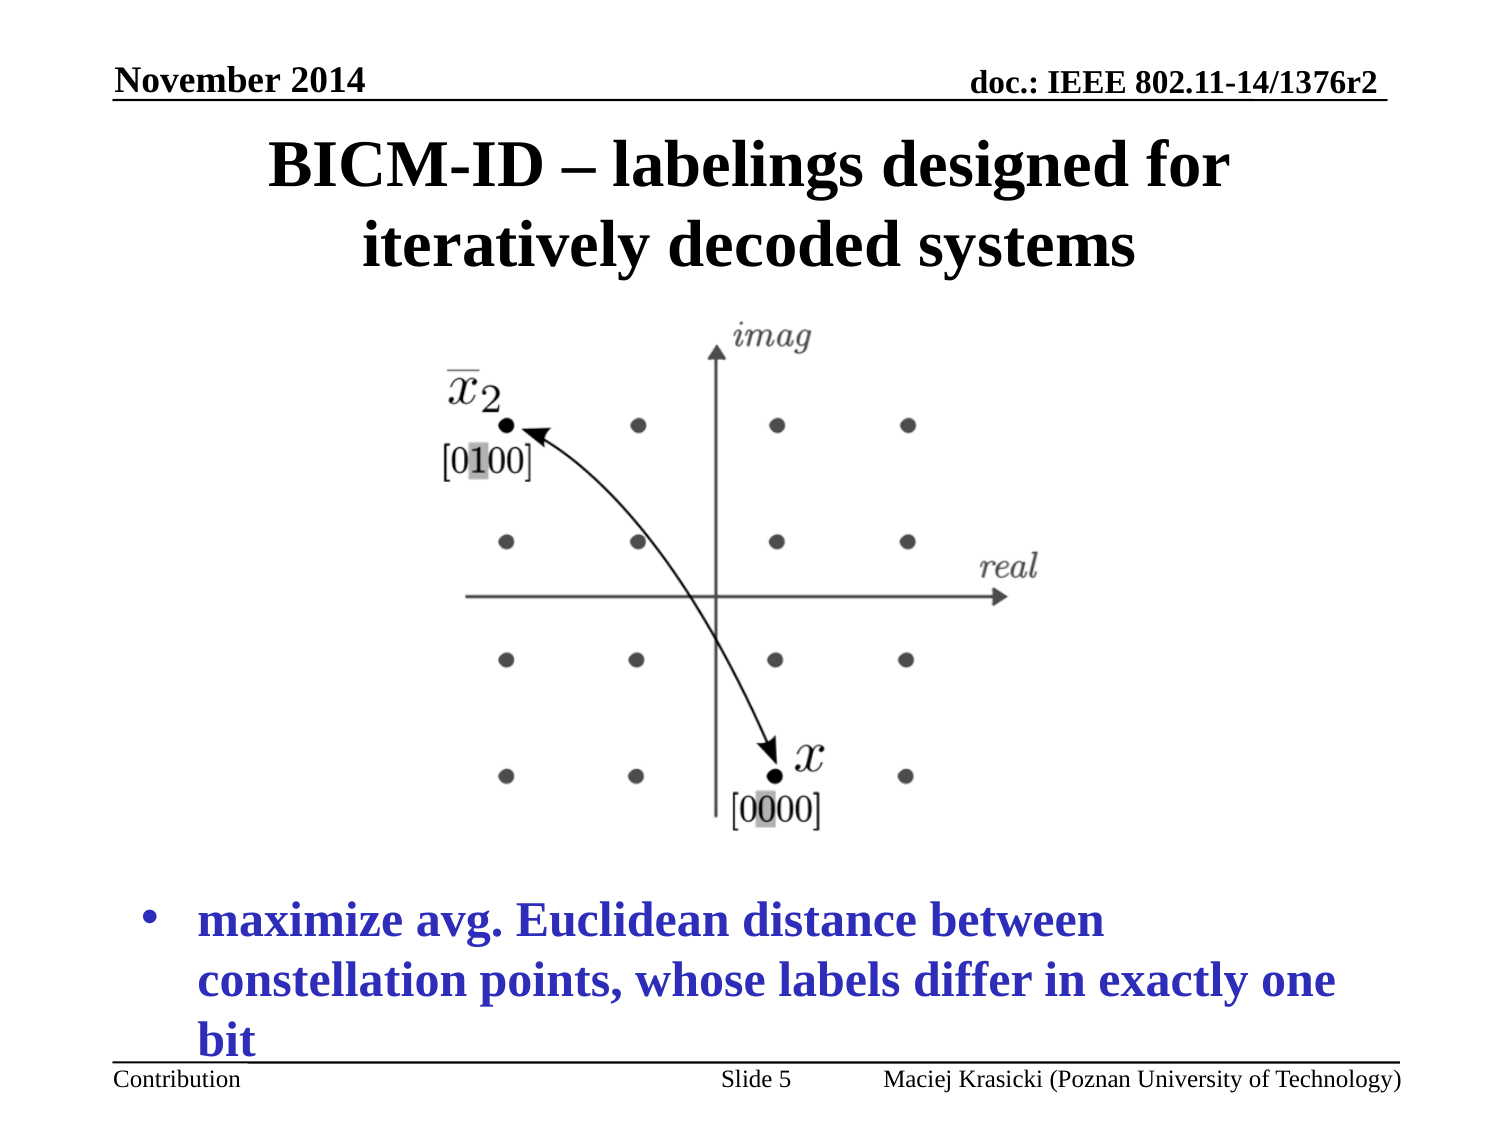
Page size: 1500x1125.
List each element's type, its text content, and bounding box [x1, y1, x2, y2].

slide_number Slide 5 [712, 1061, 800, 1093]
title BICM-ID – labelings designed for iteratively decoded systems [112, 112, 1388, 288]
list maximize avg. Euclidean distance between constellation points, whose labels differ in exactly one bit [125, 878, 1402, 1045]
footer Maciej Krasicki (Poznan University of Technology) [875, 1061, 1402, 1093]
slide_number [114, 54, 368, 101]
picture [418, 313, 1052, 861]
